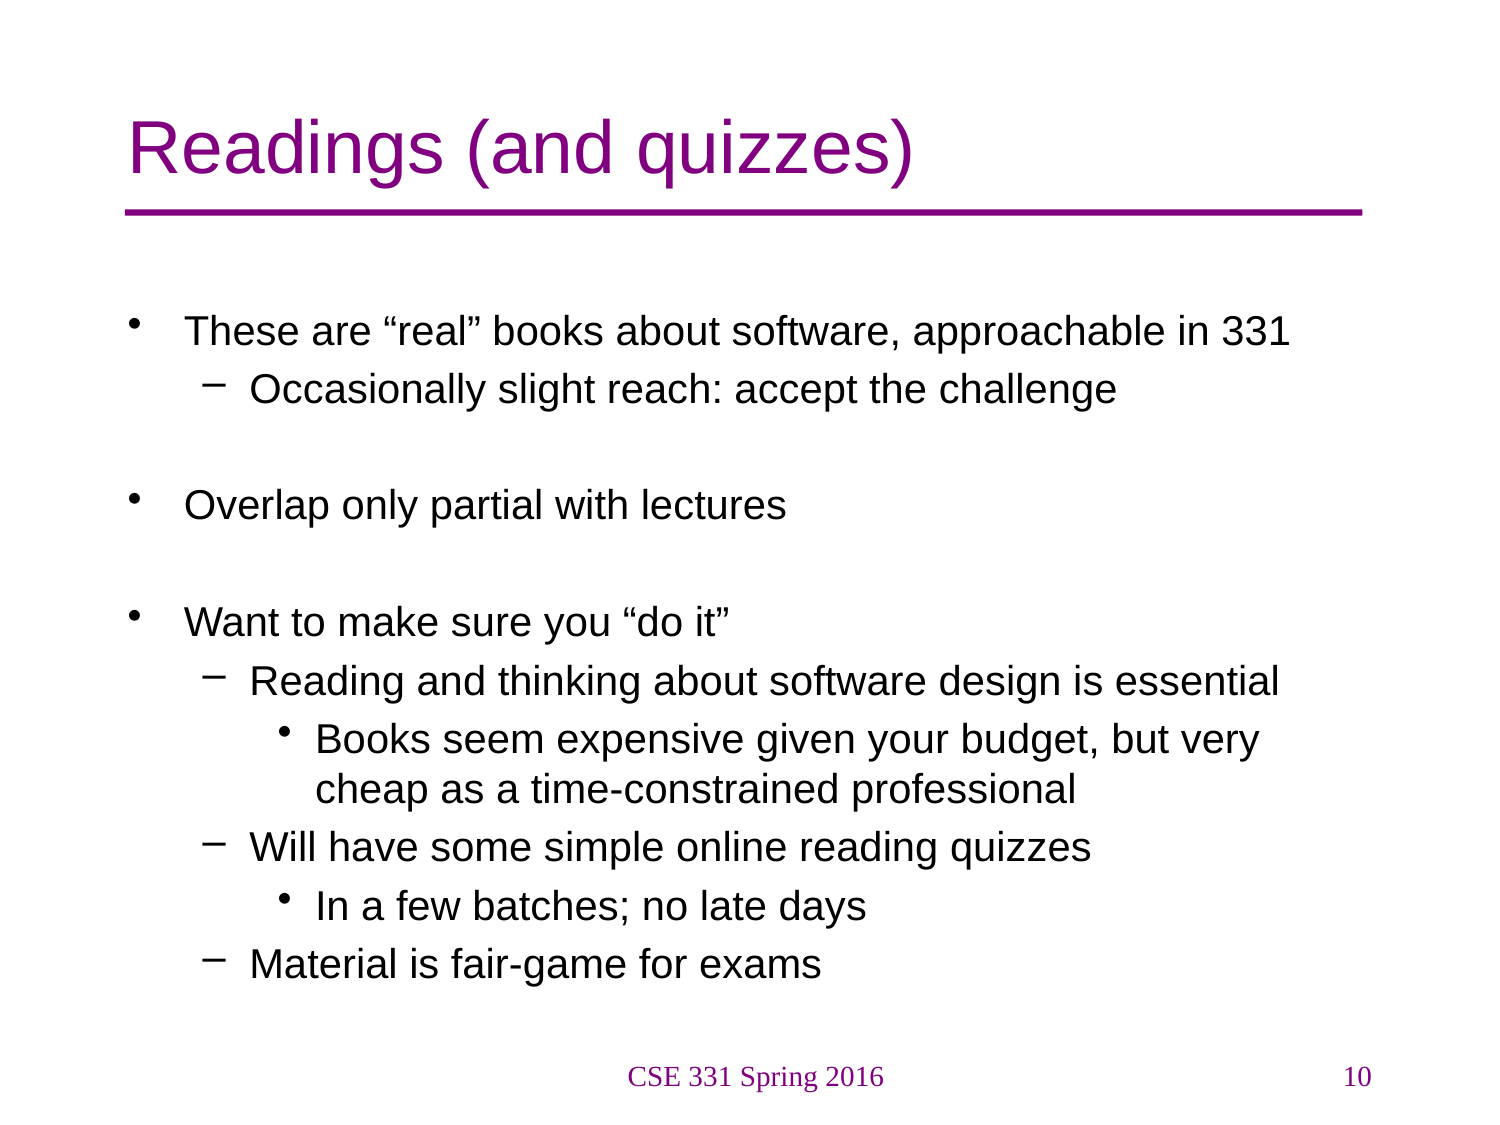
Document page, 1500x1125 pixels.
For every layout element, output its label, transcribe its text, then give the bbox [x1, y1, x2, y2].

slide_number 10 [1074, 1049, 1388, 1125]
list These are “real” books about software, approachable in 331 Occasionally slight reach: accept the challenge Overlap only partial with lectures Want to make sure you “do it” Reading and thinking about software design is essential Books seem expensive given your budget, but very cheap as a time-constrained professional Will have some simple online reading quizzes In a few batches; no late days Material is fair-game for exams [112, 237, 1388, 975]
footer CSE 331 Spring 2016 [474, 1049, 1038, 1125]
title Readings (and quizzes) [112, 50, 1388, 237]
